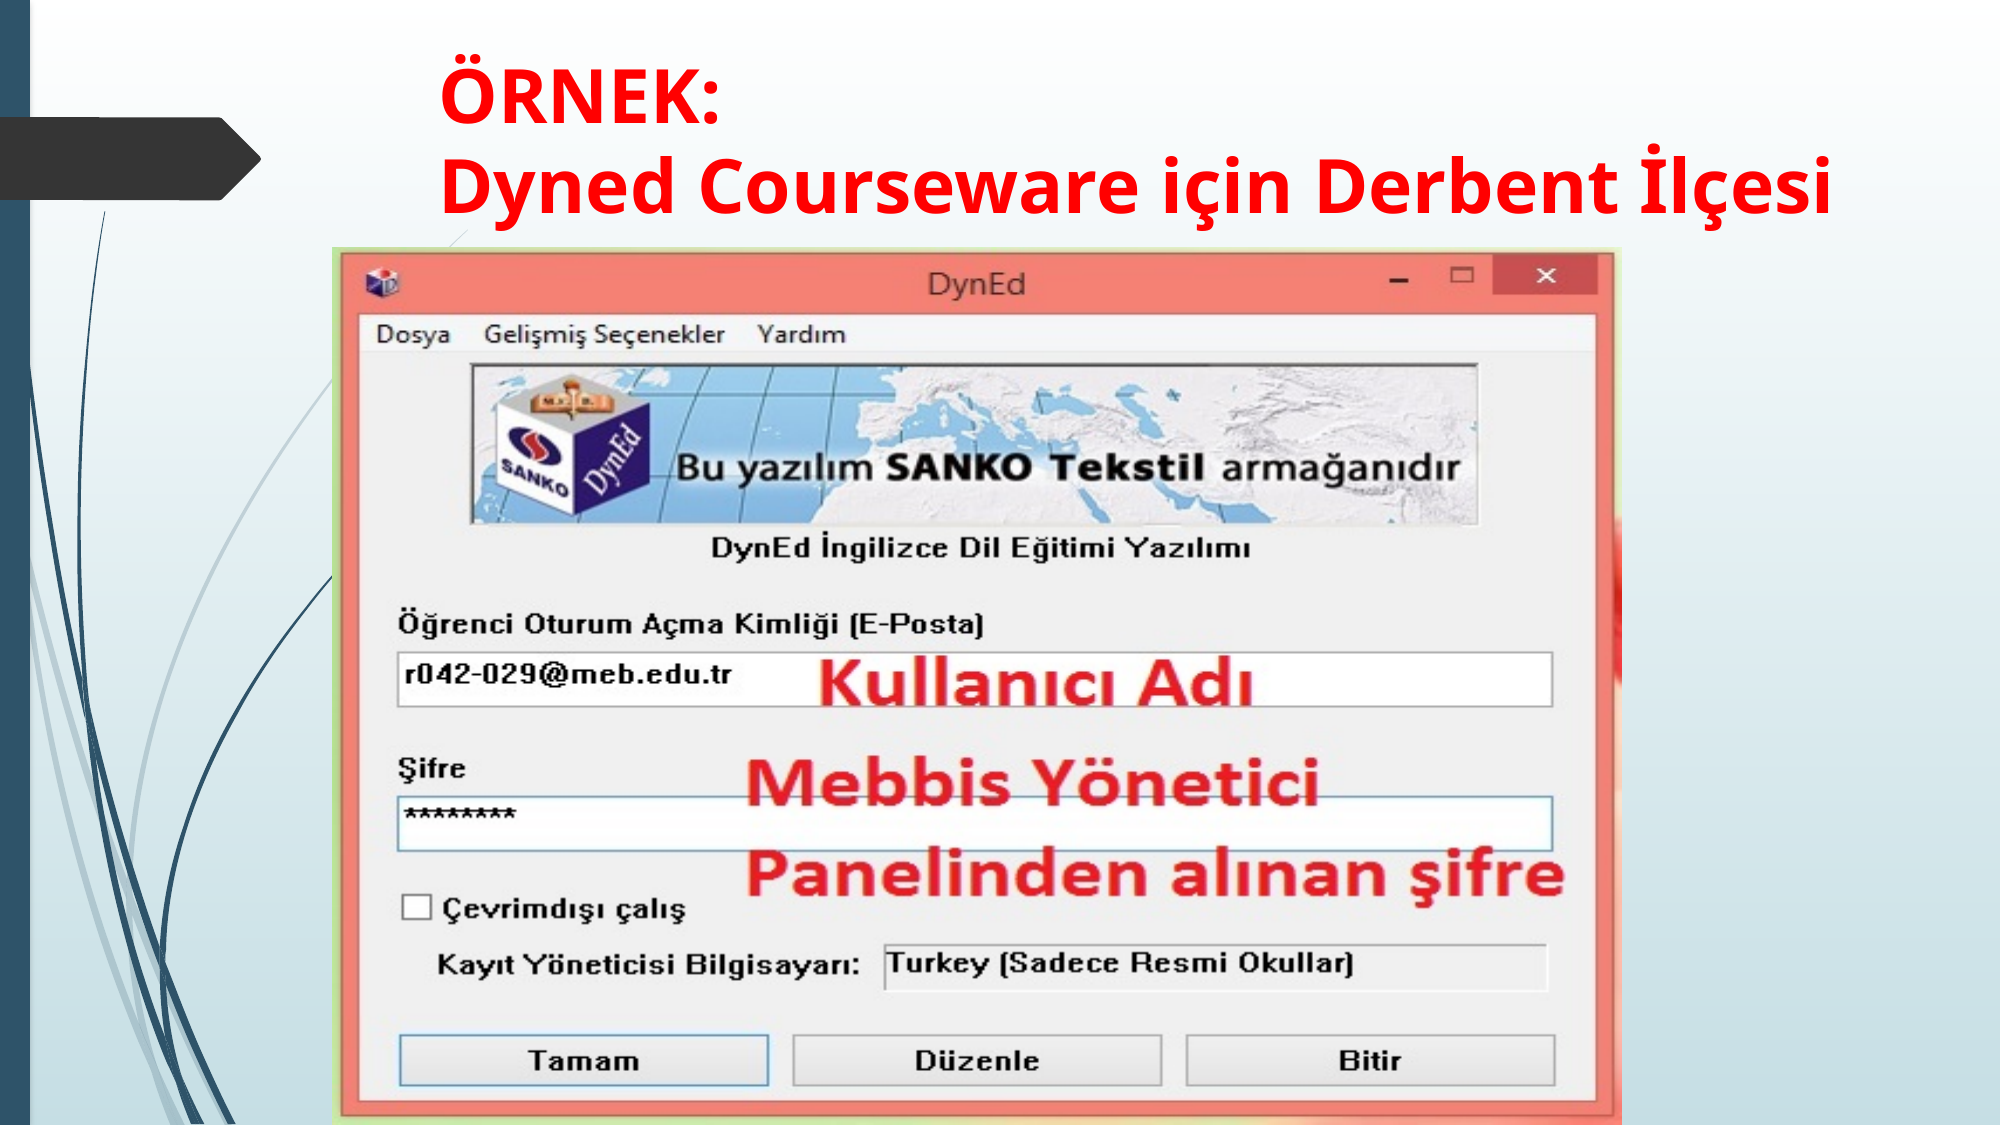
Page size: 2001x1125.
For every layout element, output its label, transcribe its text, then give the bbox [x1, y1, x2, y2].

title ÖRNEK: Dyned Courseware için Derbent İlçesi [423, 40, 1886, 251]
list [331, 247, 1622, 1125]
